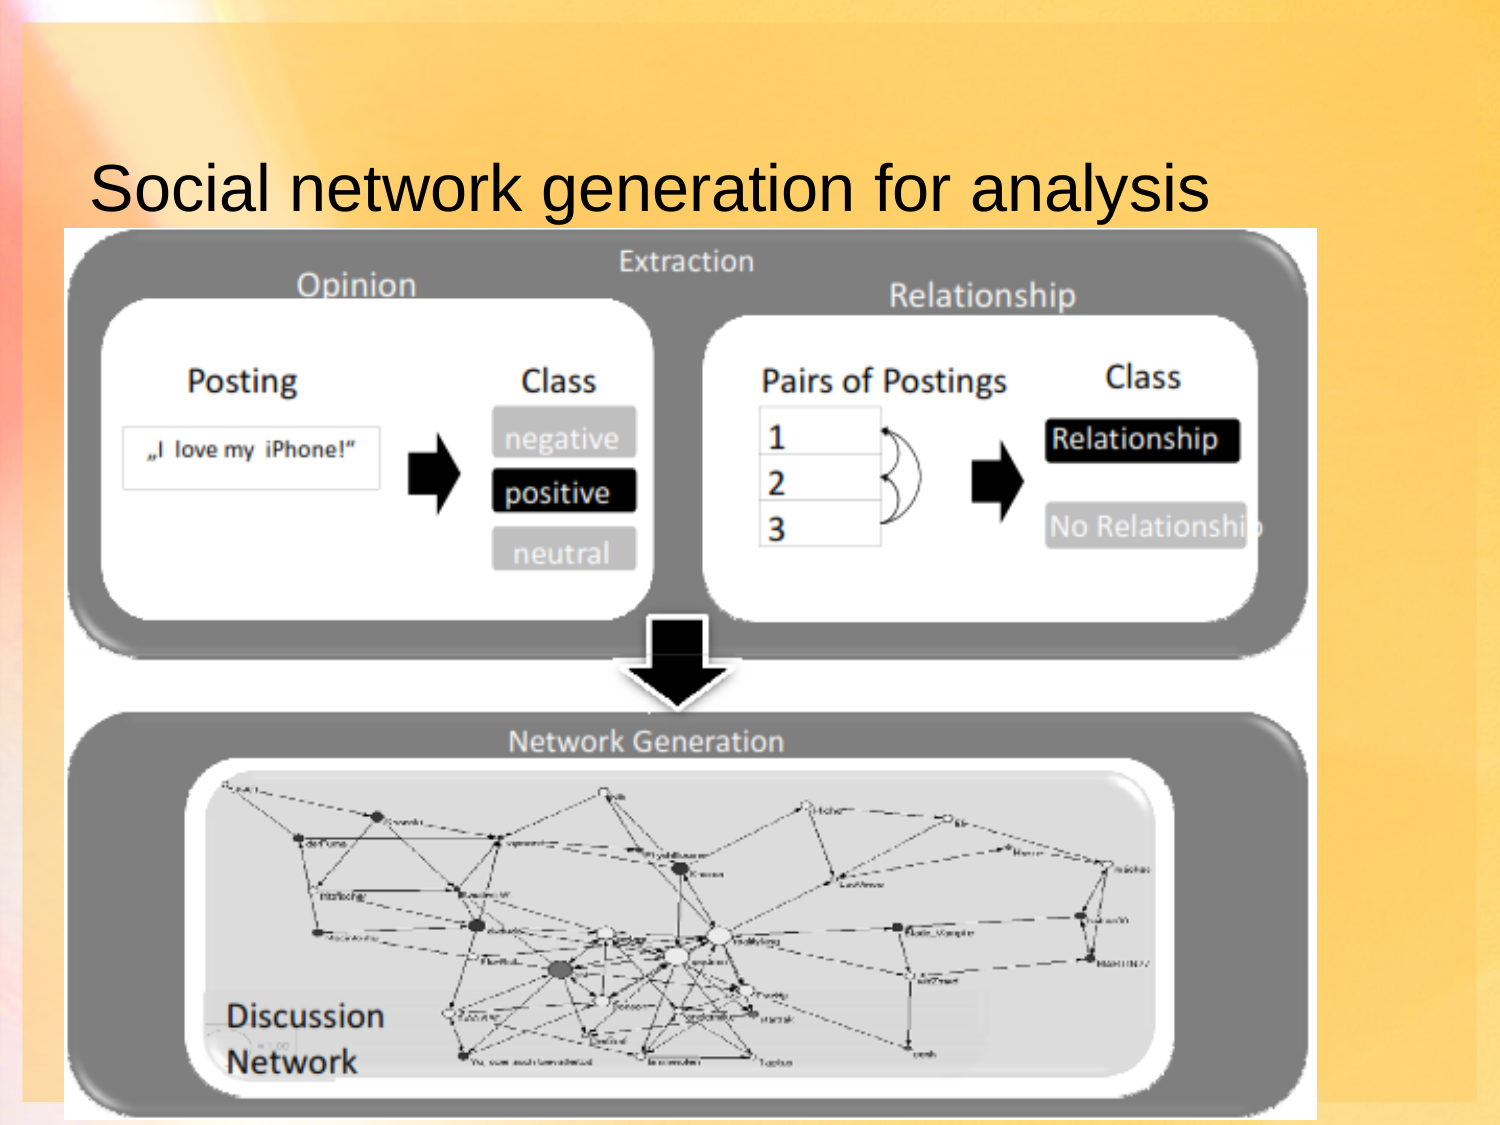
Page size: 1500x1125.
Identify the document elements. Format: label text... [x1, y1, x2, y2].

title Social network generation for analysis [74, 45, 1425, 233]
picture [0, 0, 1500, 1125]
